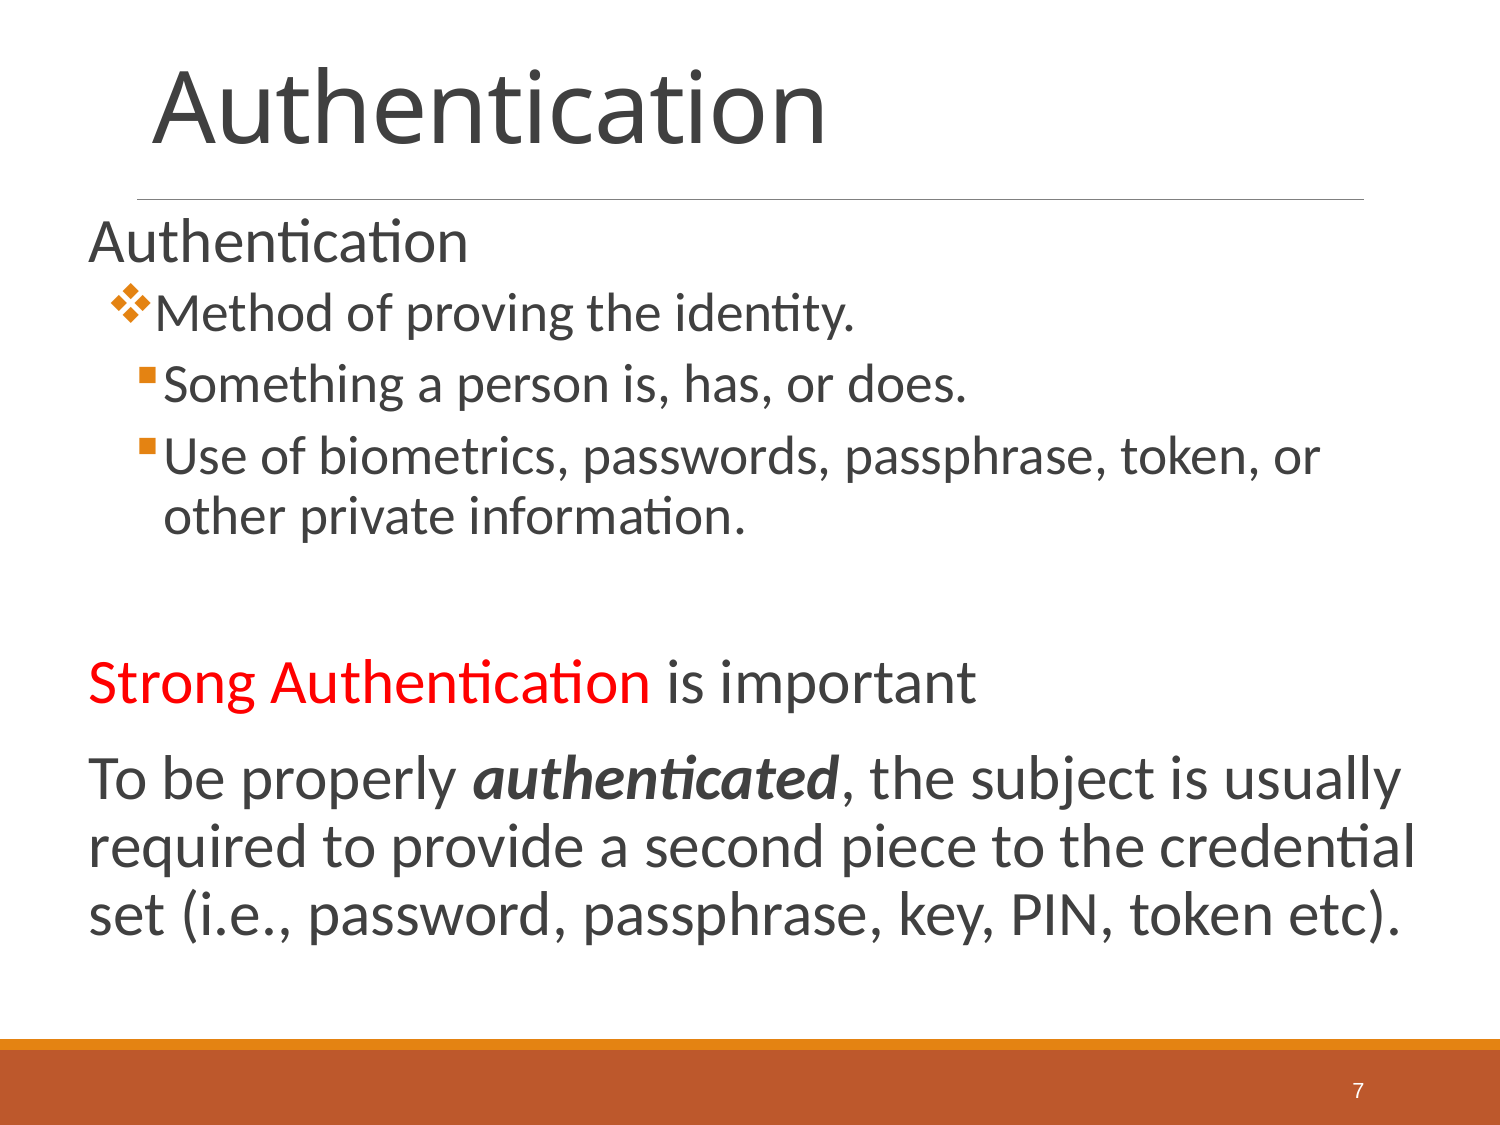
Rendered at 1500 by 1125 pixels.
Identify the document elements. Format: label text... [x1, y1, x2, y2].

list Authentication Method of proving the identity. Something a person is, has, or does. Use of biometrics, passwords, passphrase, token, or other private information. Strong Authentication is important To be properly authenticated, the subject is usually required to provide a second piece to the credential set (i.e., password, passphrase, key, PIN, token etc). [75, 200, 1425, 1013]
title Authentication [137, 37, 1375, 172]
slide_number 7 [1217, 1059, 1380, 1120]
